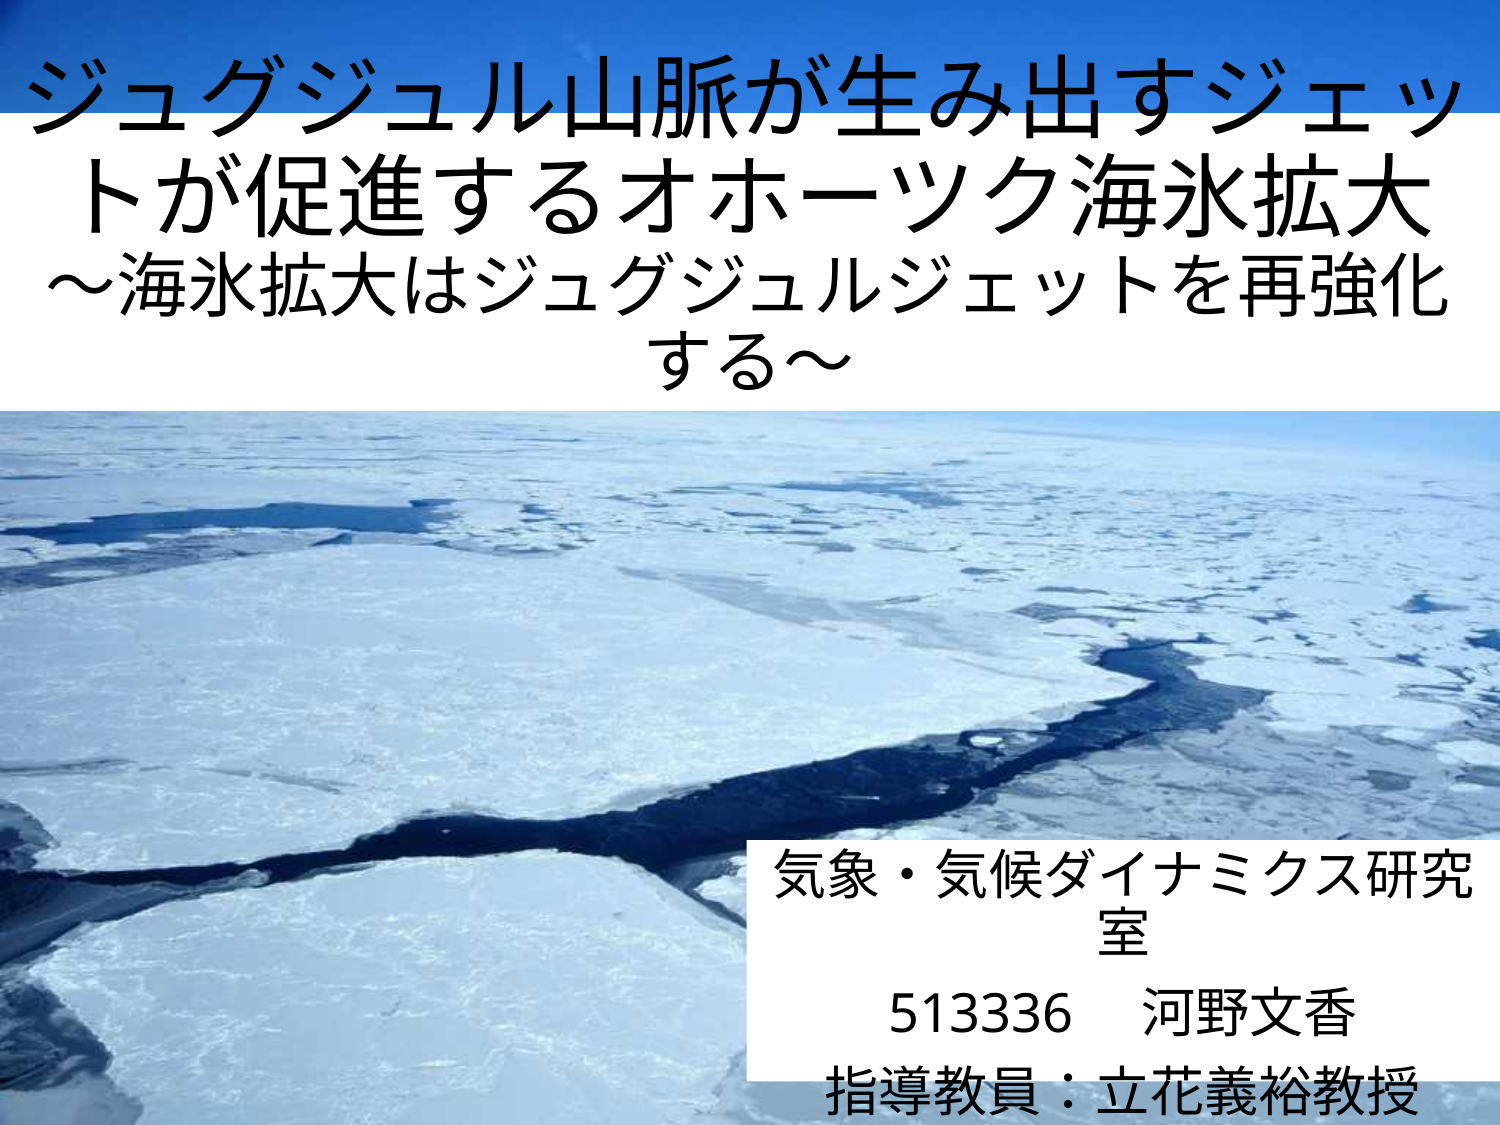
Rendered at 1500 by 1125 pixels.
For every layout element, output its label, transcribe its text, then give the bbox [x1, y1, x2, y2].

subtitle 気象・気候ダイナミクス研究室 513336 河野文香 指導教員：立花義裕教授 [746, 840, 1500, 1082]
picture [0, 411, 1500, 1125]
title ジュグジュル山脈が生み出すジェットが促進するオホーツク海氷拡大 ～海氷拡大はジュグジュルジェットを再強化する～ [0, 113, 1500, 411]
picture [0, 0, 1500, 113]
